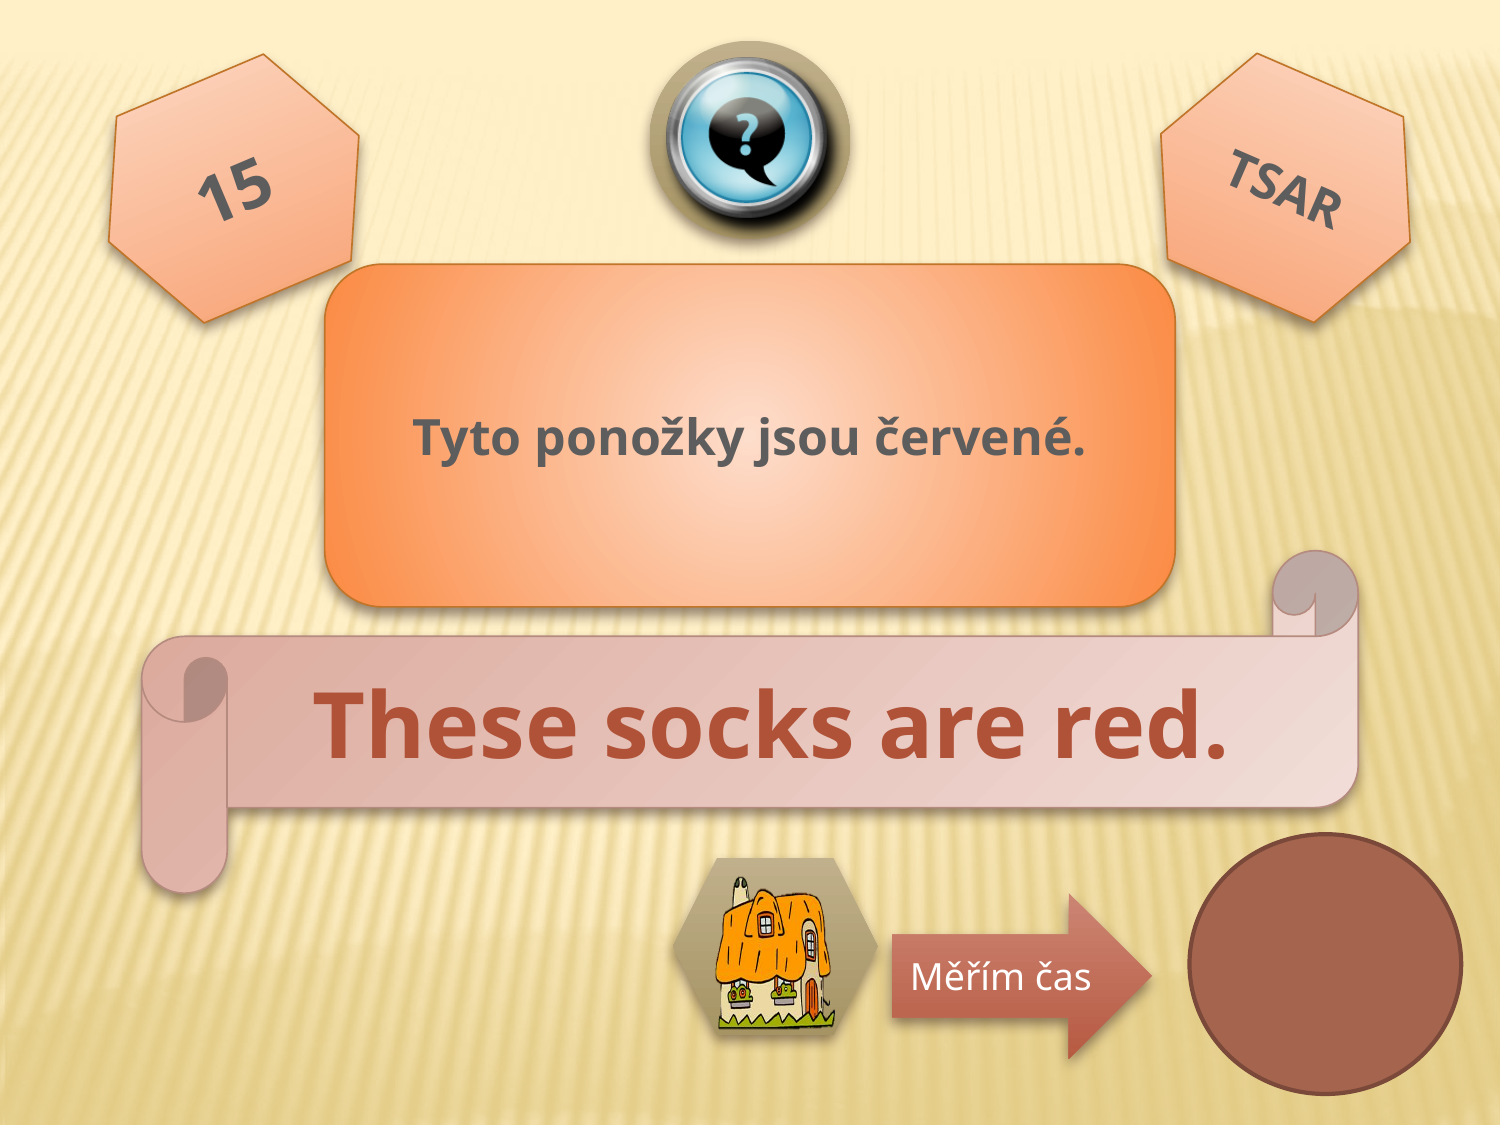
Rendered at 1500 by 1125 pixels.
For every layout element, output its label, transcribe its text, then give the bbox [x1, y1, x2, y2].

text_box Měřím čas [891, 893, 1152, 1059]
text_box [672, 857, 878, 1040]
text_box [1187, 832, 1464, 1097]
text_box These socks are red. [140, 549, 1360, 895]
text_box Tyto ponožky jsou červené. [323, 263, 1177, 608]
text_box 15 [107, 53, 360, 324]
text_box TSAR [1160, 52, 1411, 324]
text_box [649, 40, 851, 242]
